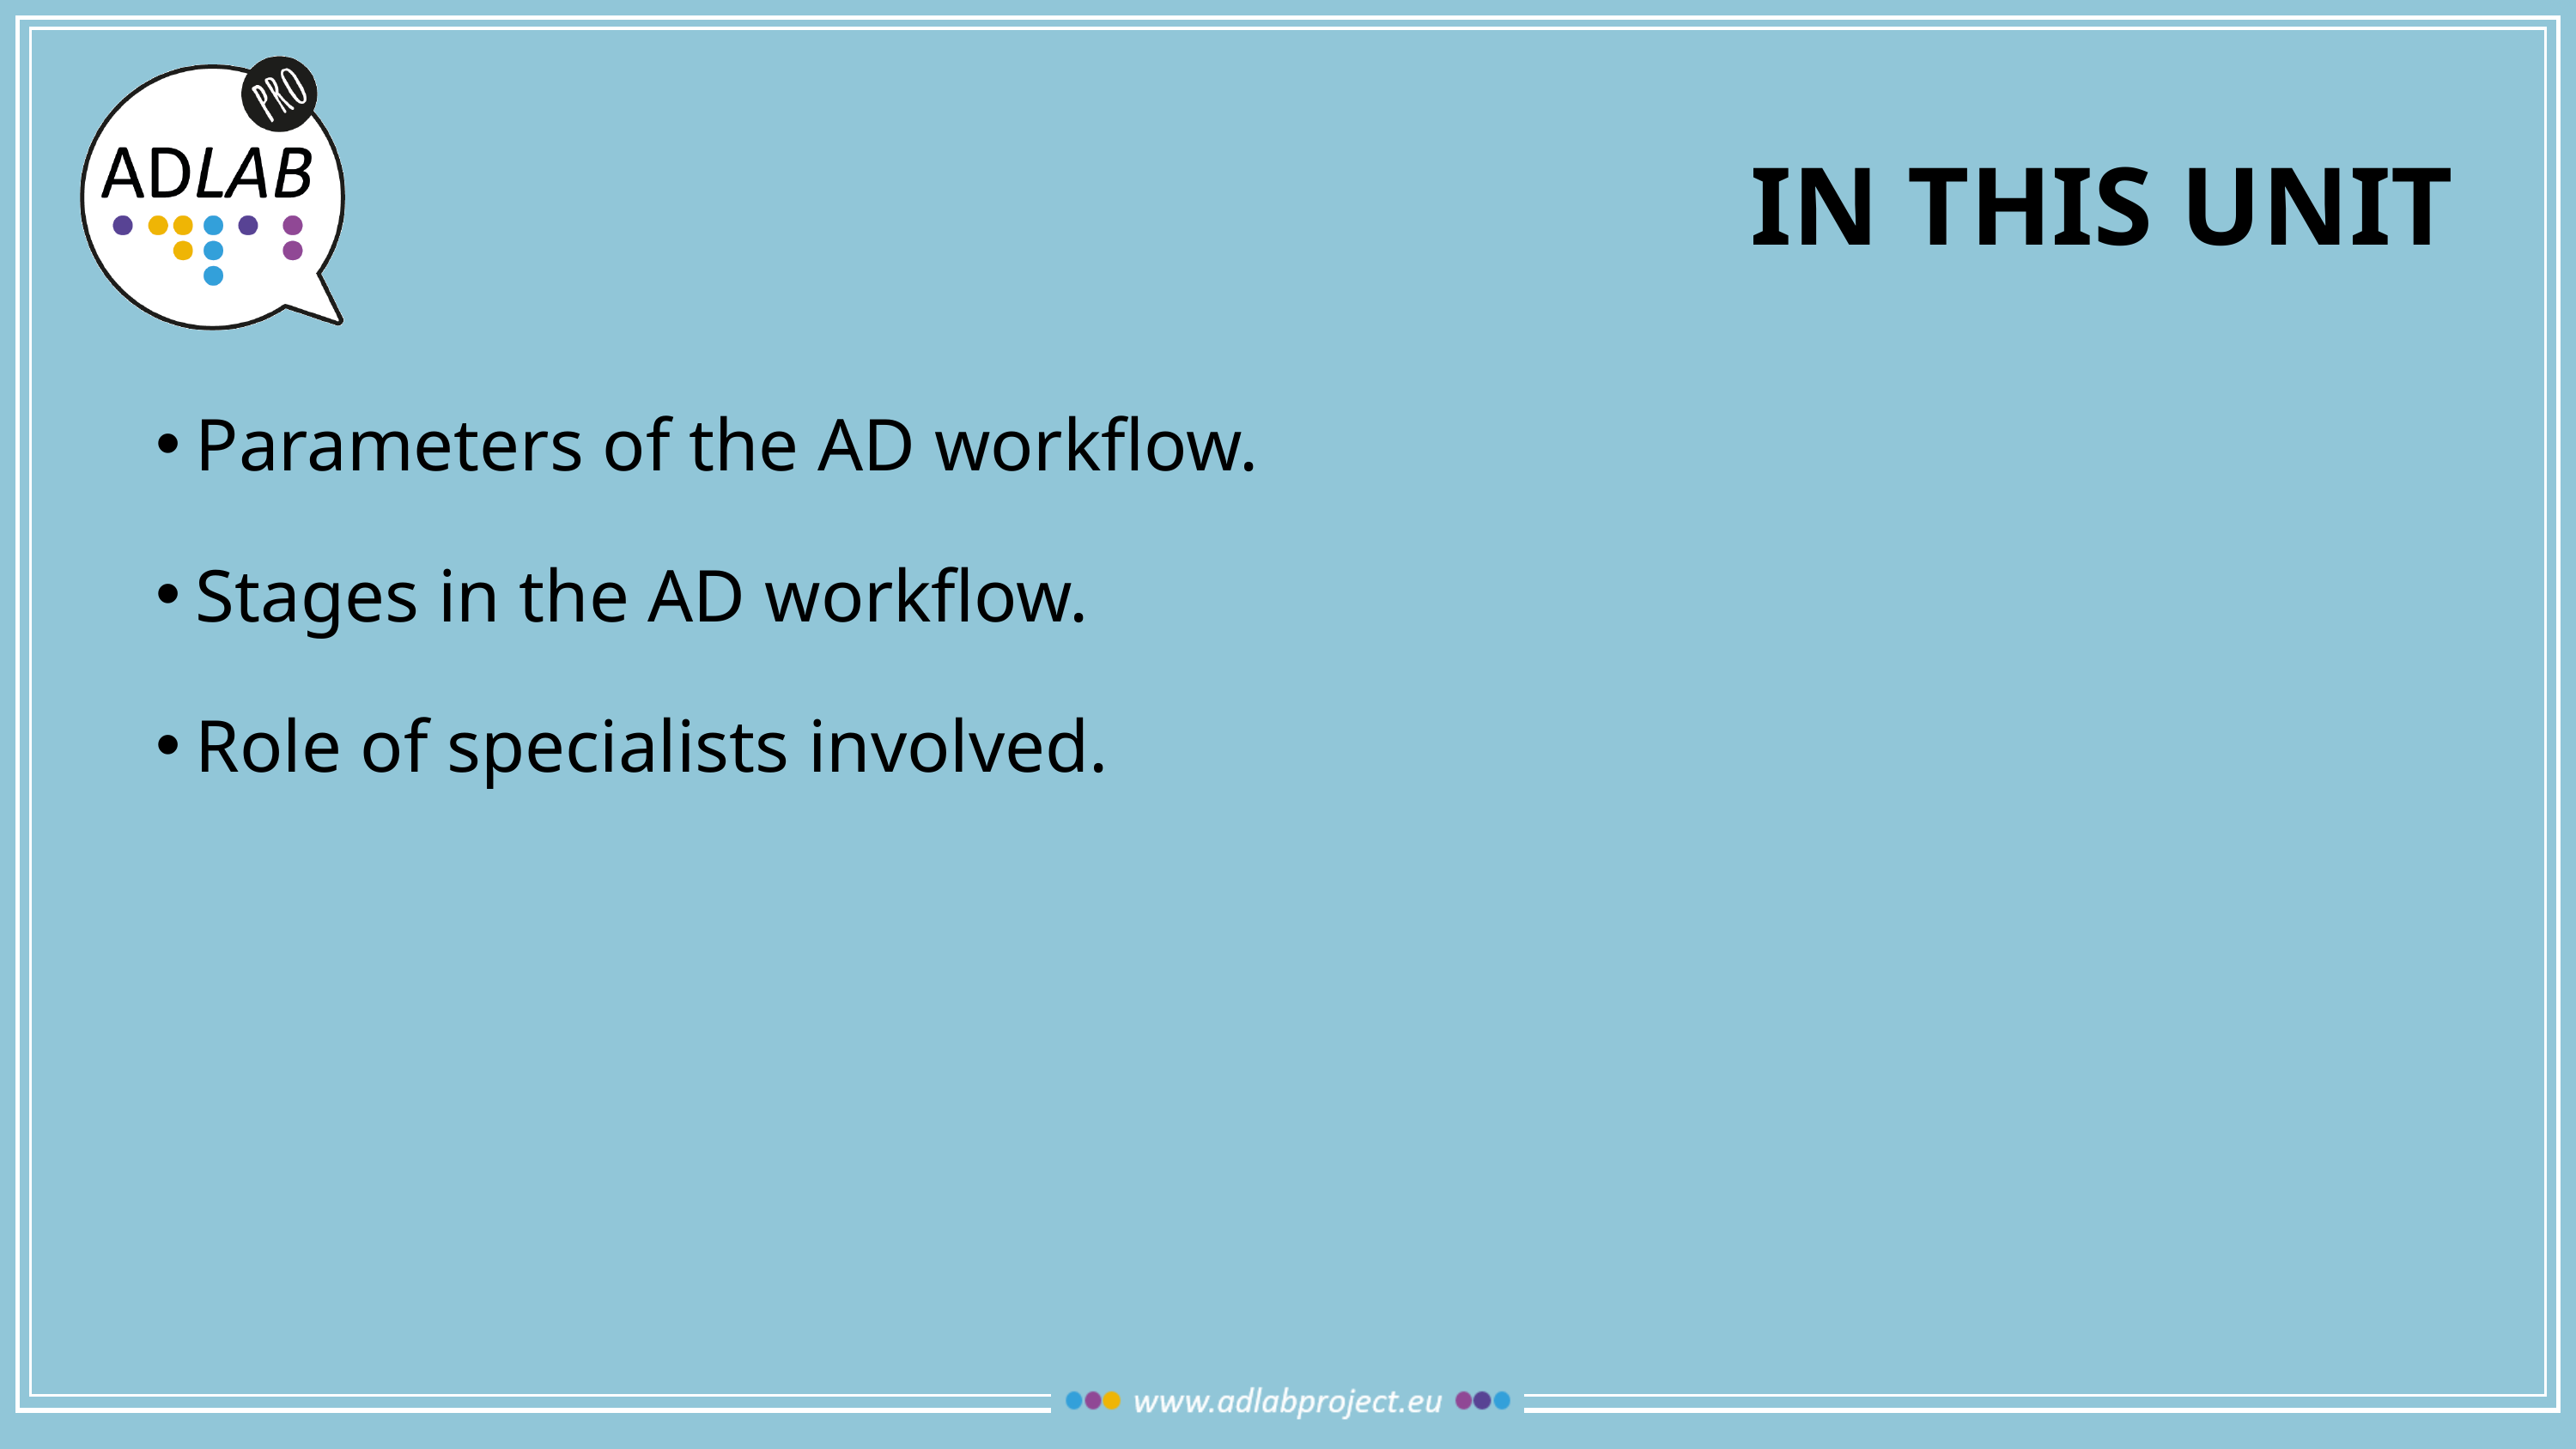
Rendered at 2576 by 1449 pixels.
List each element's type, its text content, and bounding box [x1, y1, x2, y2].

title IN THIS UNIT [384, 70, 2467, 350]
picture [1051, 1378, 1524, 1429]
picture [72, 49, 353, 330]
list Parameters of the AD workflow. Stages in the AD workflow. Role of specialists involved. [143, 350, 2467, 1056]
